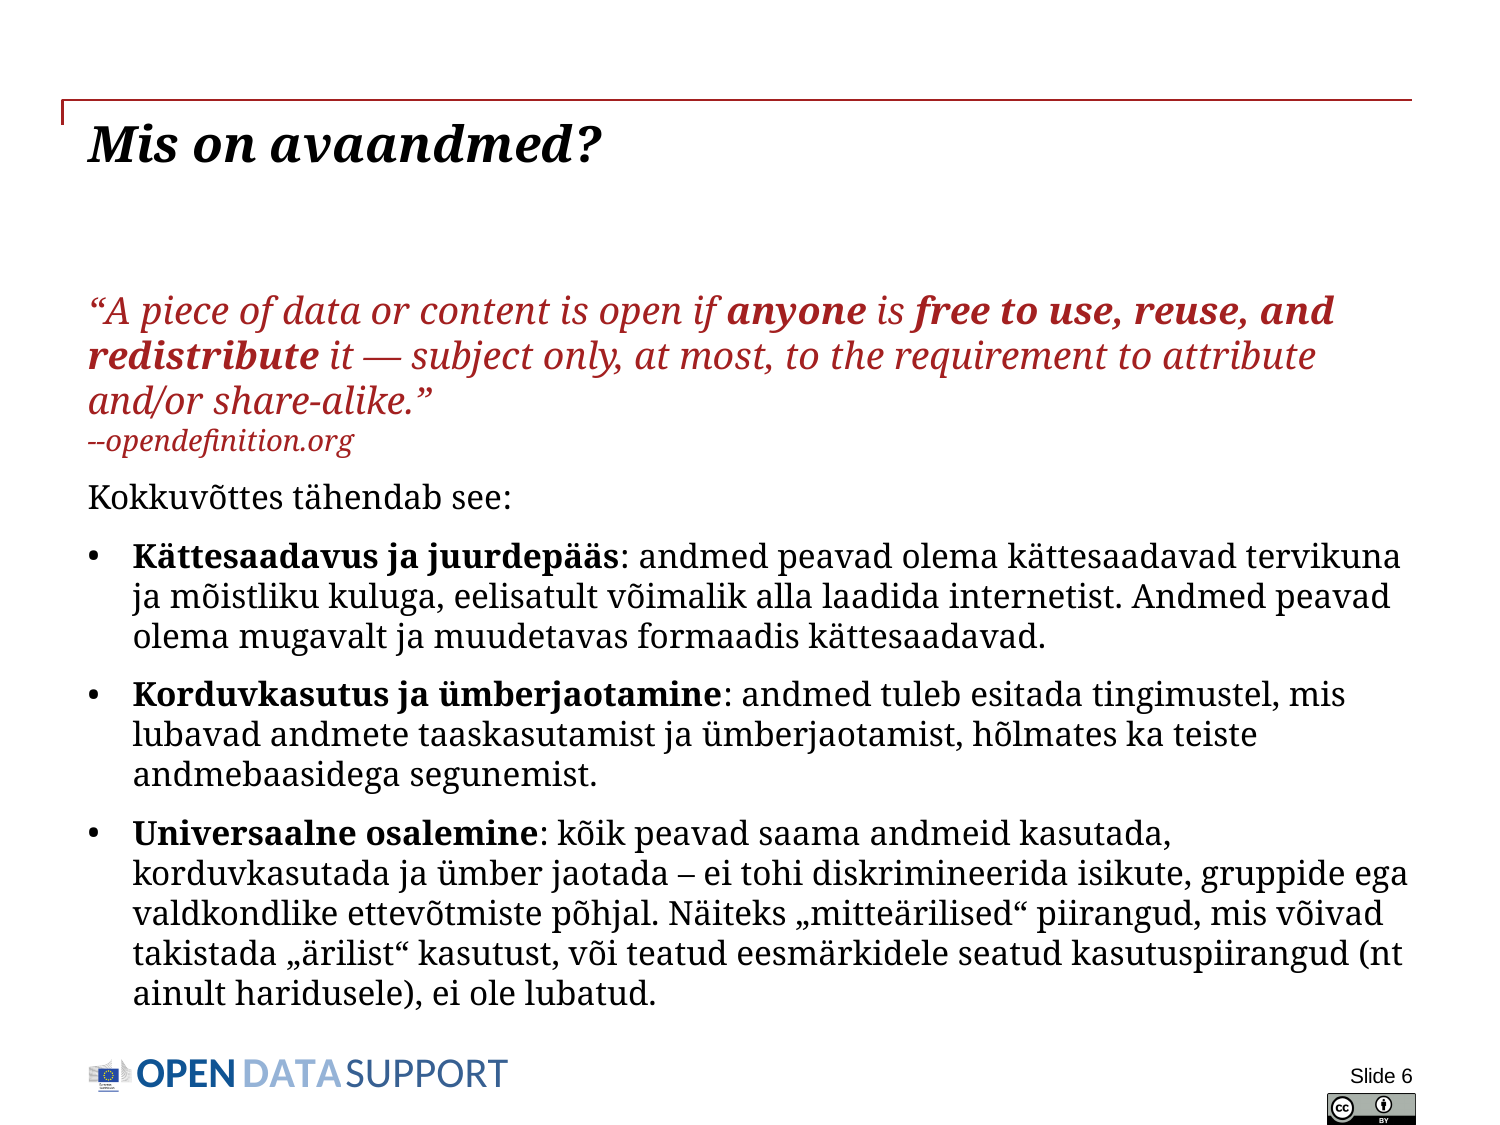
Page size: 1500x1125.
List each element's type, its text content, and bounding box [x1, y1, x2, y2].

slide_number Slide 6 [1162, 1062, 1413, 1088]
picture [1327, 1093, 1416, 1125]
list “A piece of data or content is open if anyone is free to use, reuse, and redistribute it — subject only, at most, to the requirement to attribute and/or share-alike.” --opendefinition.org Kokkuvõttes tähendab see: Kättesaadavus ja juurdepääs: andmed peavad olema kättesaadavad tervikuna ja mõistliku kuluga, eelisatult võimalik alla laadida internetist. Andmed peavad olema mugavalt ja muudetavas formaadis kättesaadavad. Korduvkasutus ja ümberjaotamine: andmed tuleb esitada tingimustel, mis lubavad andmete taaskasutamist ja ümberjaotamist, hõlmates ka teiste andmebaasidega segunemist. Universaalne osalemine: kõik peavad saama andmeid kasutada, korduvkasutada ja ümber jaotada – ei tohi diskrimineerida isikute, gruppide ega valdkondlike ettevõtmiste põhjal. Näiteks „mitteärilised“ piirangud, mis võivad takistada „ärilist“ kasutust, või teatud eesmärkidele seatud kasutuspiirangud (nt ainult haridusele), ei ole lubatud. [87, 287, 1413, 1013]
title Mis on avaandmed? [88, 112, 1413, 263]
